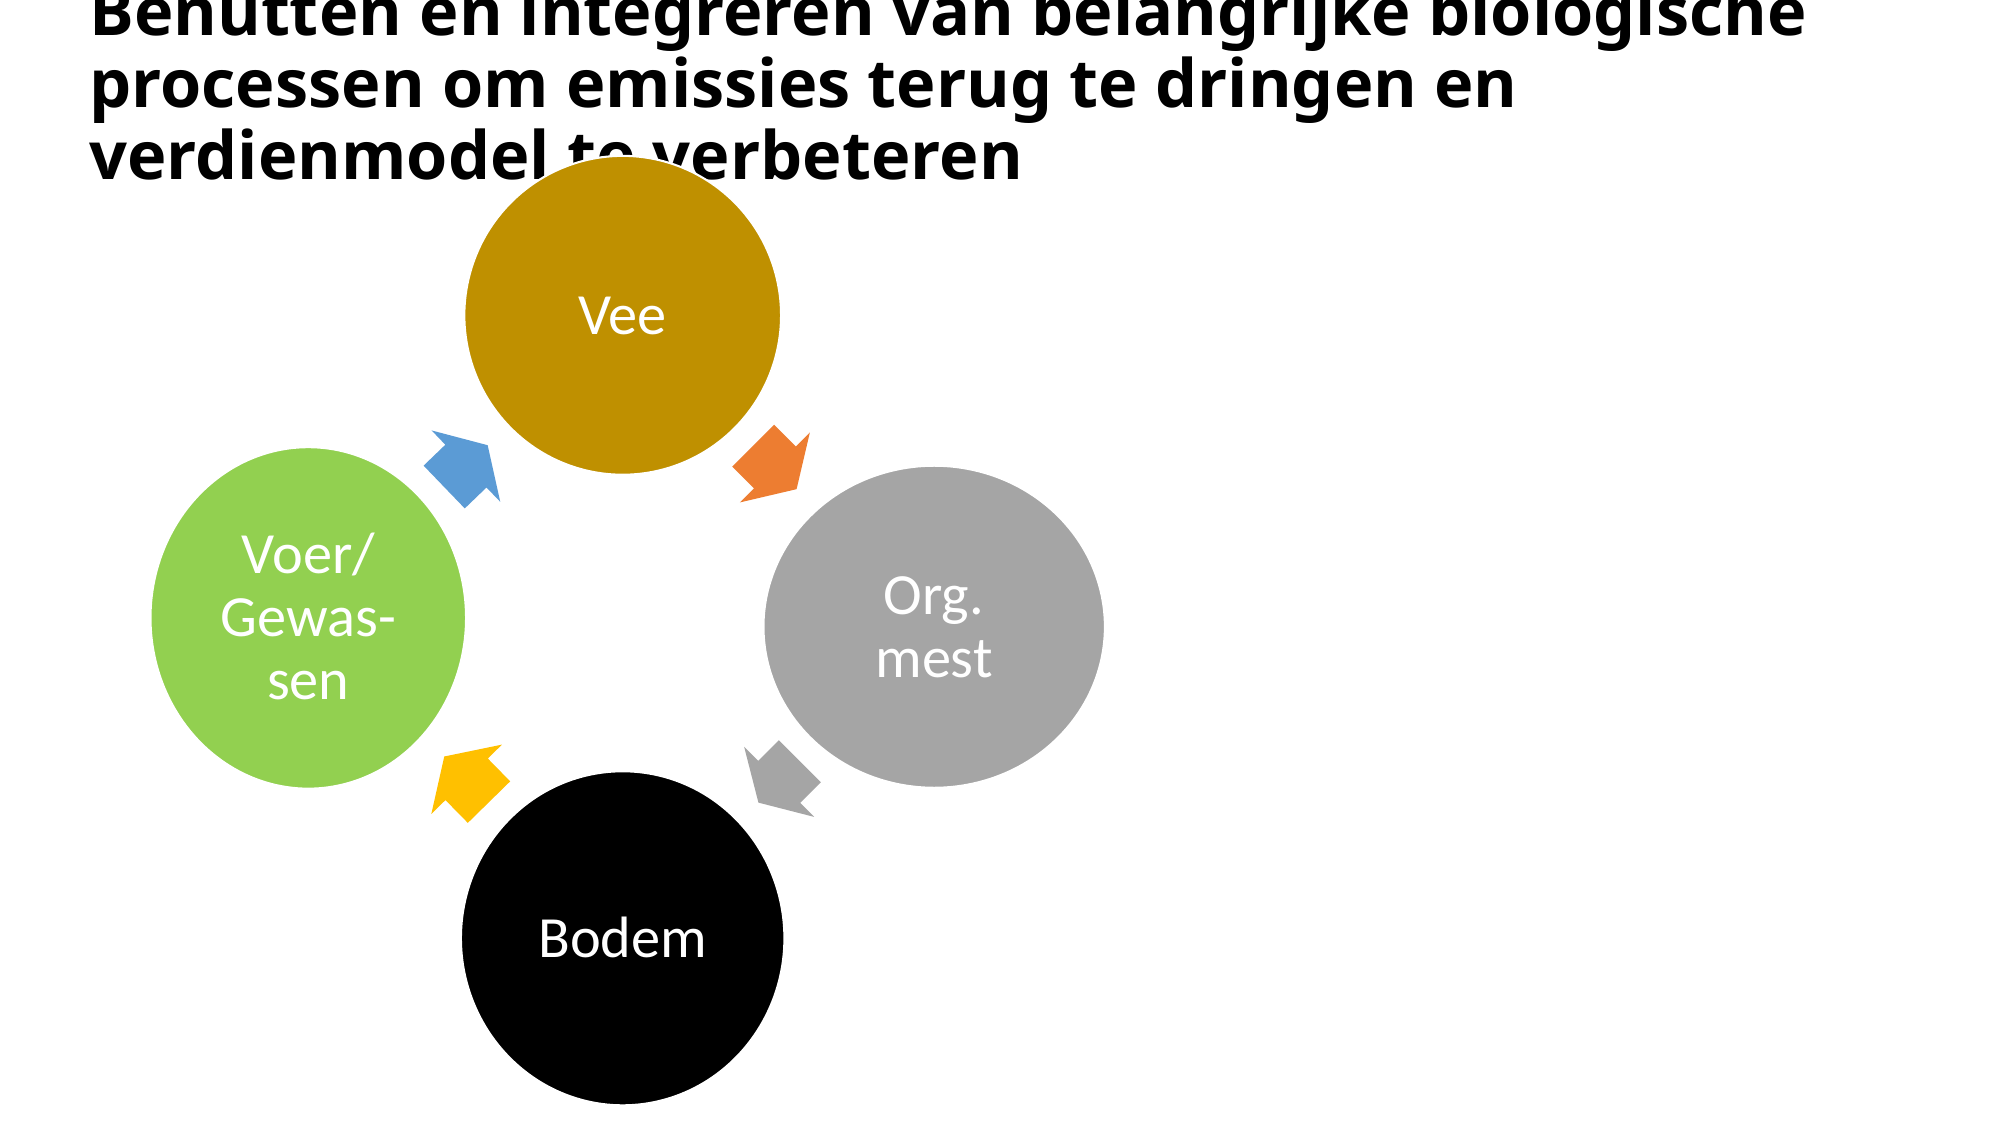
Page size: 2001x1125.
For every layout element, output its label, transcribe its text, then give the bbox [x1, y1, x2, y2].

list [0, 172, 1619, 1089]
title Benutten en integreren van belangrijke biologische processen om emissies terug te dringen en verdienmodel te verbeteren [74, 0, 1901, 173]
